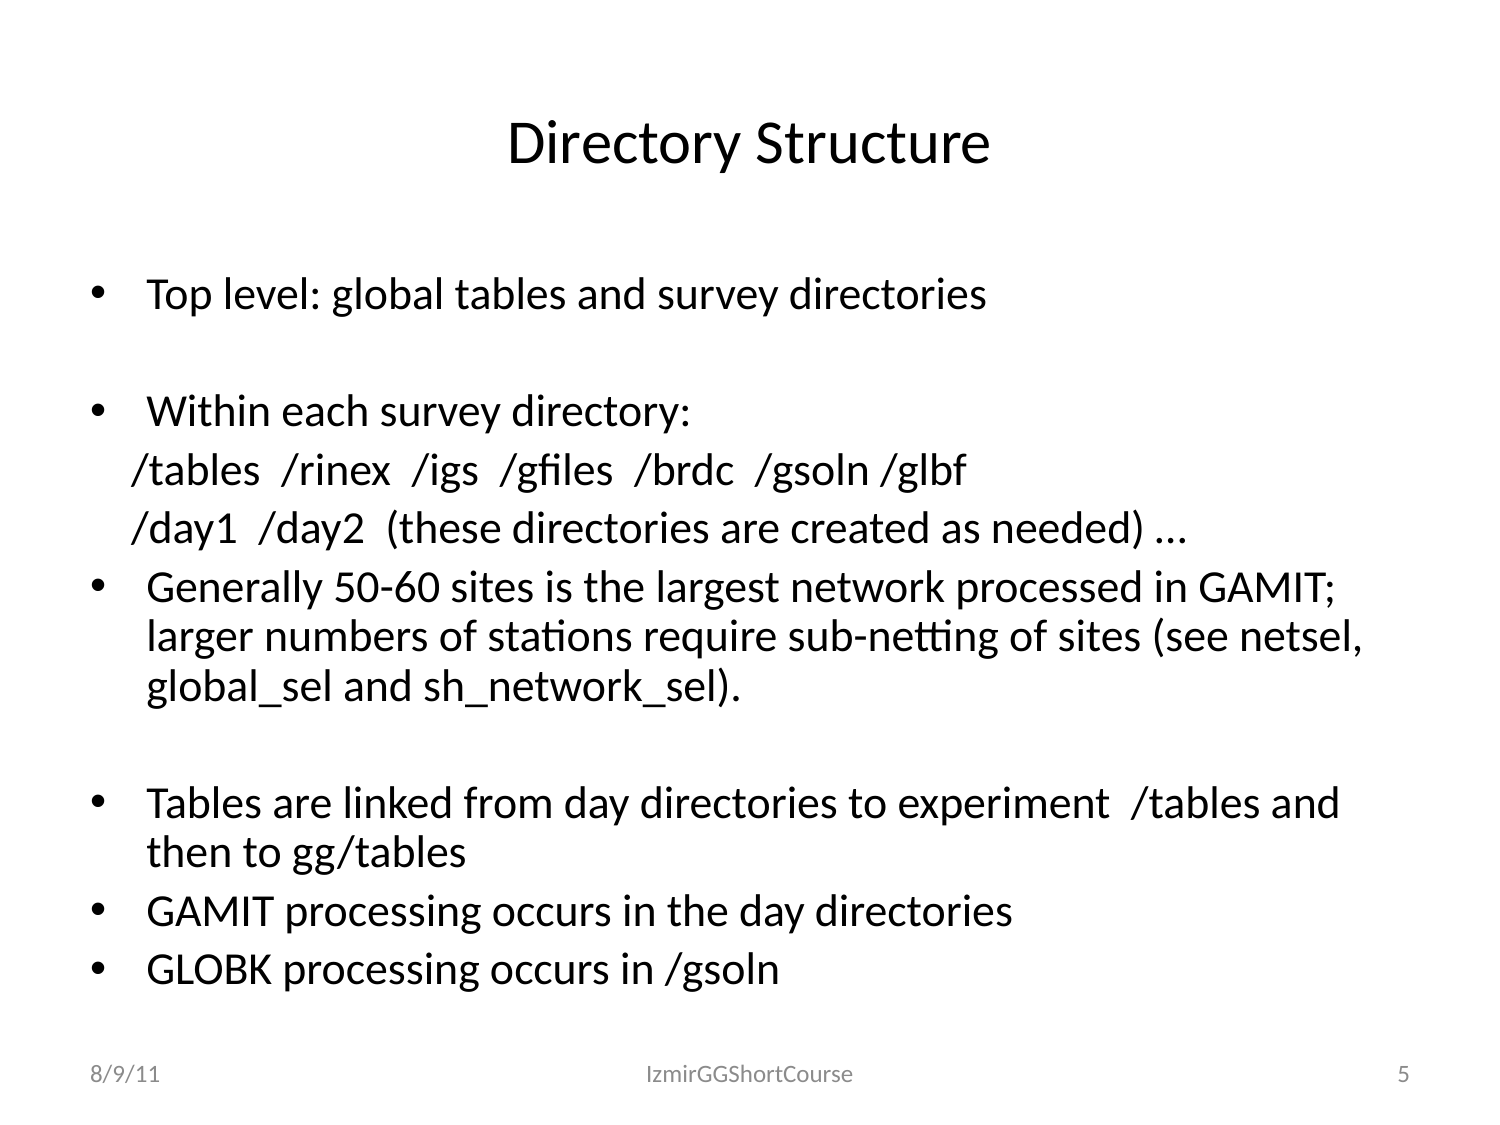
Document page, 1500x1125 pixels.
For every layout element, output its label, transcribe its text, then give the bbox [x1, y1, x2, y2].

slide_number 5 [1074, 1042, 1425, 1103]
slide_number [75, 1042, 425, 1103]
list Top level: global tables and survey directories Within each survey directory: /tables /rinex /igs /gfiles /brdc /gsoln /glbf /day1 /day2 (these directories are created as needed) … Generally 50-60 sites is the largest network processed in GAMIT; larger numbers of stations require sub-netting of sites (see netsel, global_sel and sh_network_sel). Tables are linked from day directories to experiment /tables and then to gg/tables GAMIT processing occurs in the day directories GLOBK processing occurs in /gsoln [75, 262, 1425, 1005]
title Directory Structure [75, 45, 1425, 233]
footer IzmirGGShortCourse [512, 1042, 988, 1103]
